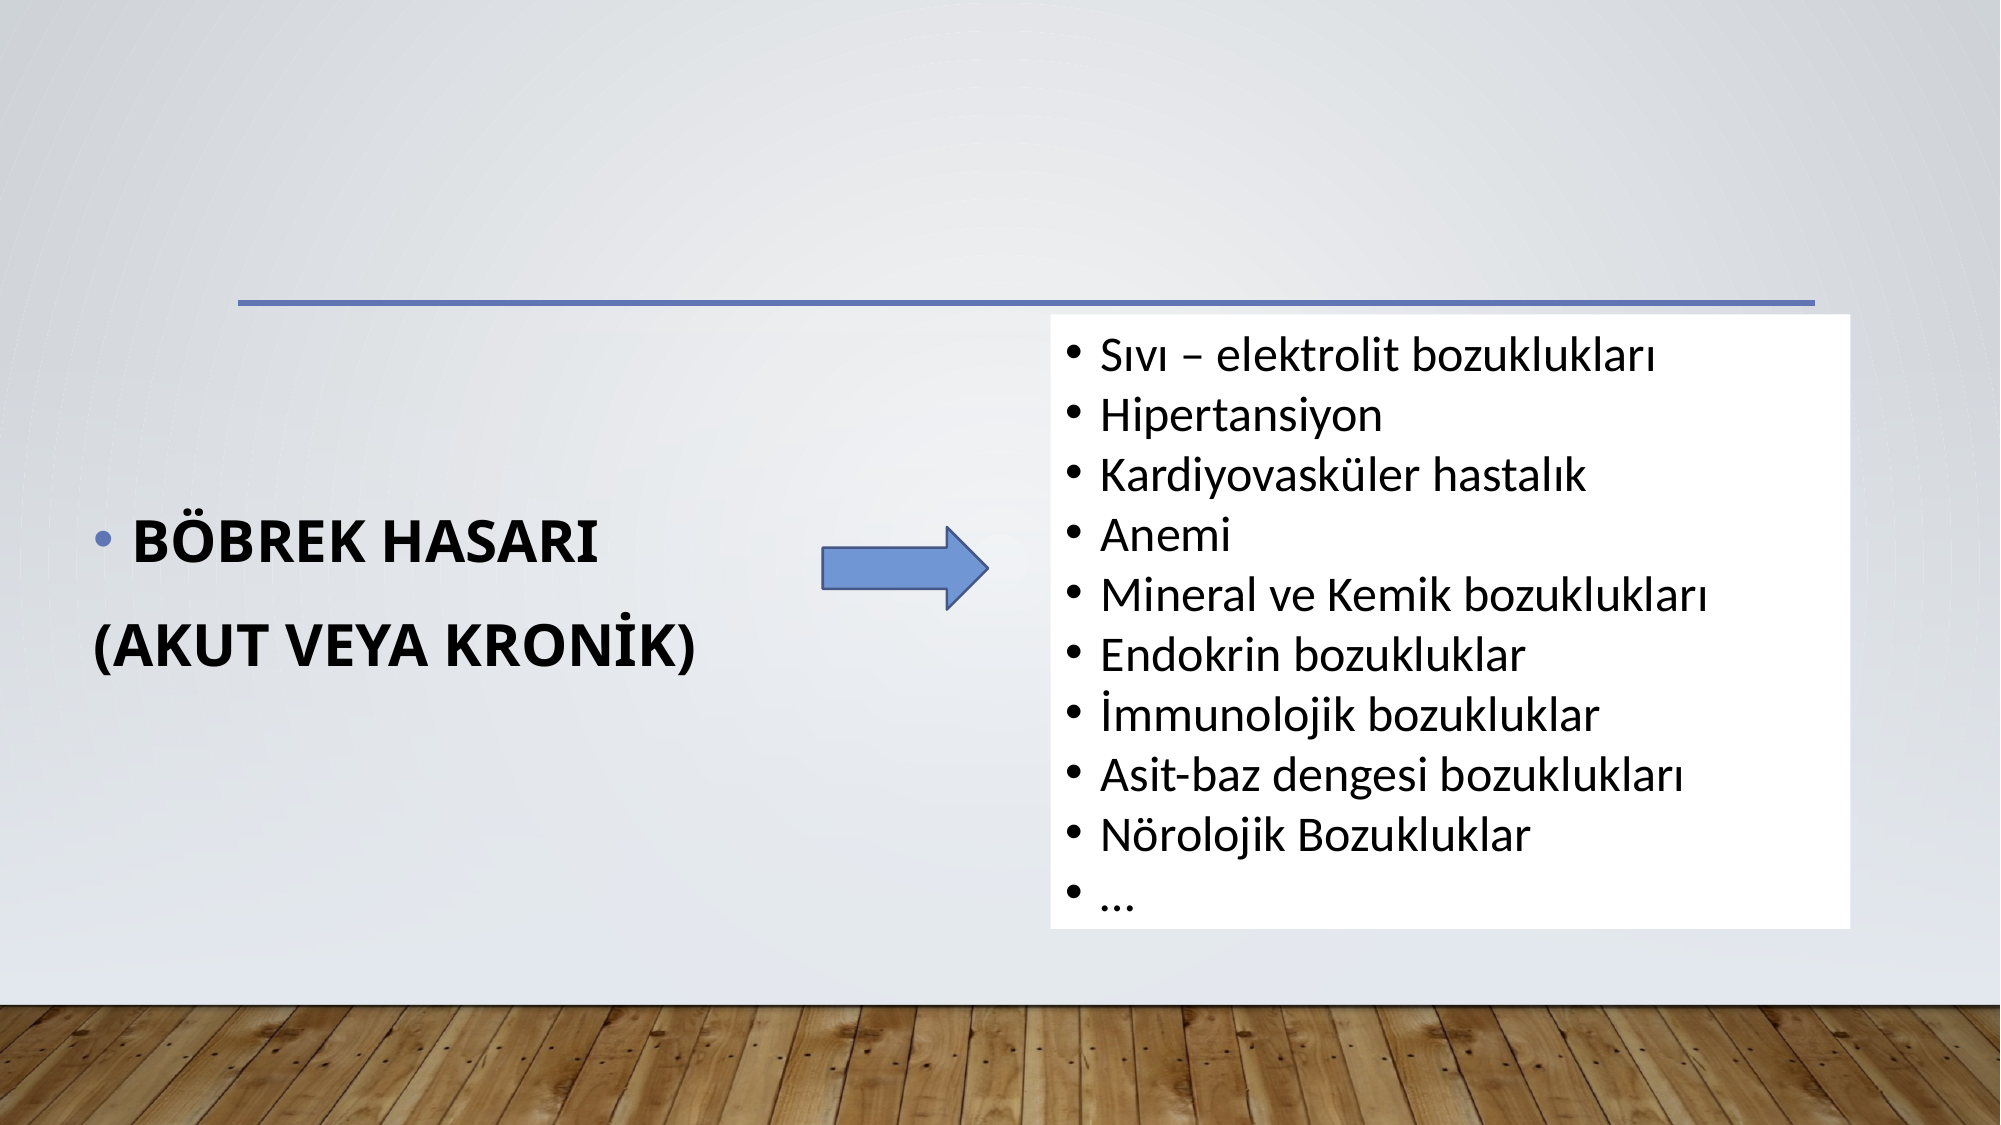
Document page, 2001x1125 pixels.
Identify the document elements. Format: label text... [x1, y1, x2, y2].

list BÖBREK HASARI (AKUT VEYA KRONİK) [78, 330, 1654, 897]
picture [0, 1005, 2000, 1125]
text_box Sıvı – elektrolit bozuklukları Hipertansiyon Kardiyovasküler hastalık Anemi Mineral ve Kemik bozuklukları Endokrin bozukluklar İmmunolojik bozukluklar Asit-baz dengesi bozuklukları Nörolojik Bozukluklar … [1050, 314, 1851, 929]
